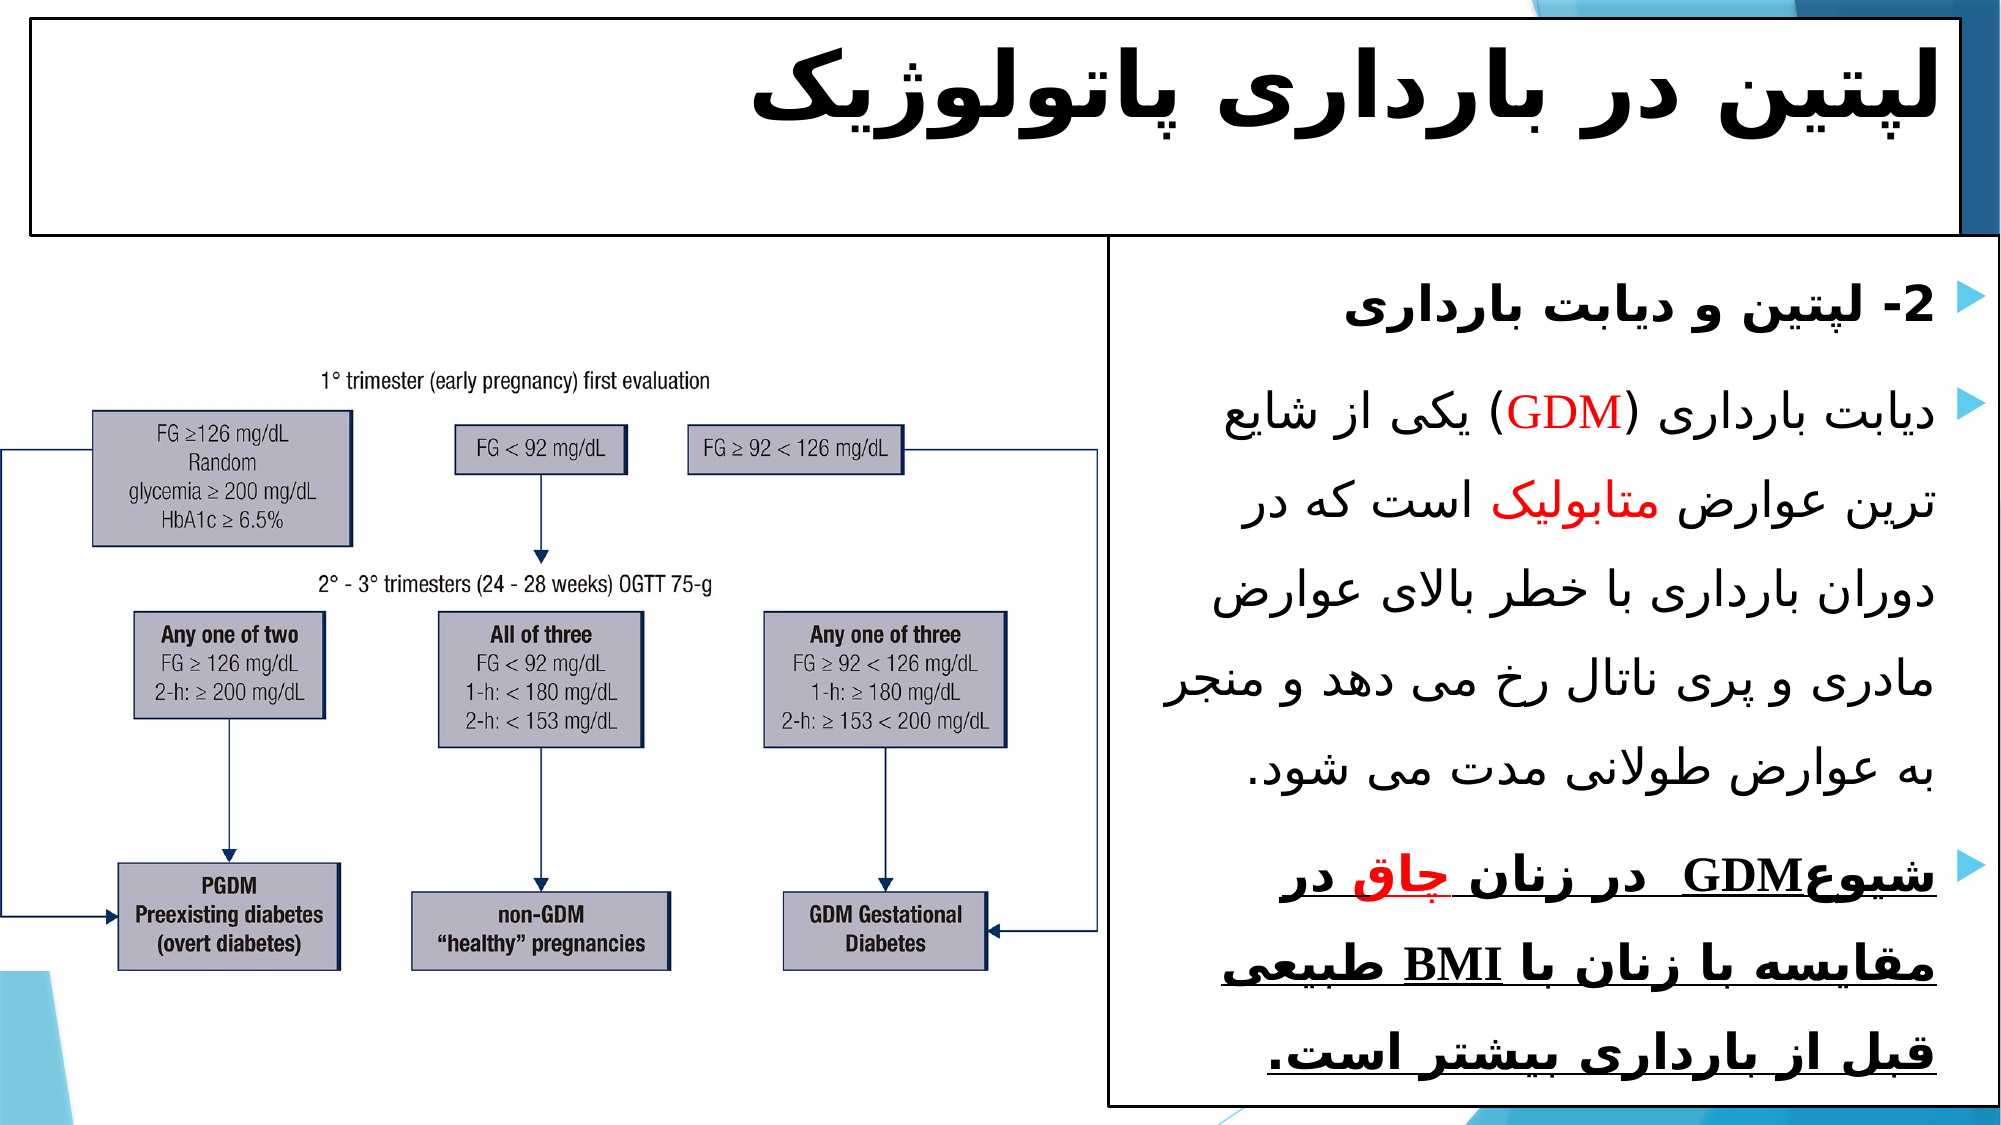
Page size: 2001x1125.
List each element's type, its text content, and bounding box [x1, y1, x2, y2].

list 2- لپتین و دیابت بارداری دیابت بارداری (GDM) یکی از شایع ترین عوارض متابولیک است که در دوران بارداری با خطر بالای عوارض مادری و پری ناتال رخ می دهد و منجر به عوارض طولانی مدت می شود. شیوعGDM در زنان چاق در مقایسه با زنان با BMI طبیعی قبل از بارداری بیشتر است. [1107, 234, 2000, 1108]
title لپتین در بارداری پاتولوژیک [29, 17, 1962, 237]
picture [0, 370, 1099, 971]
